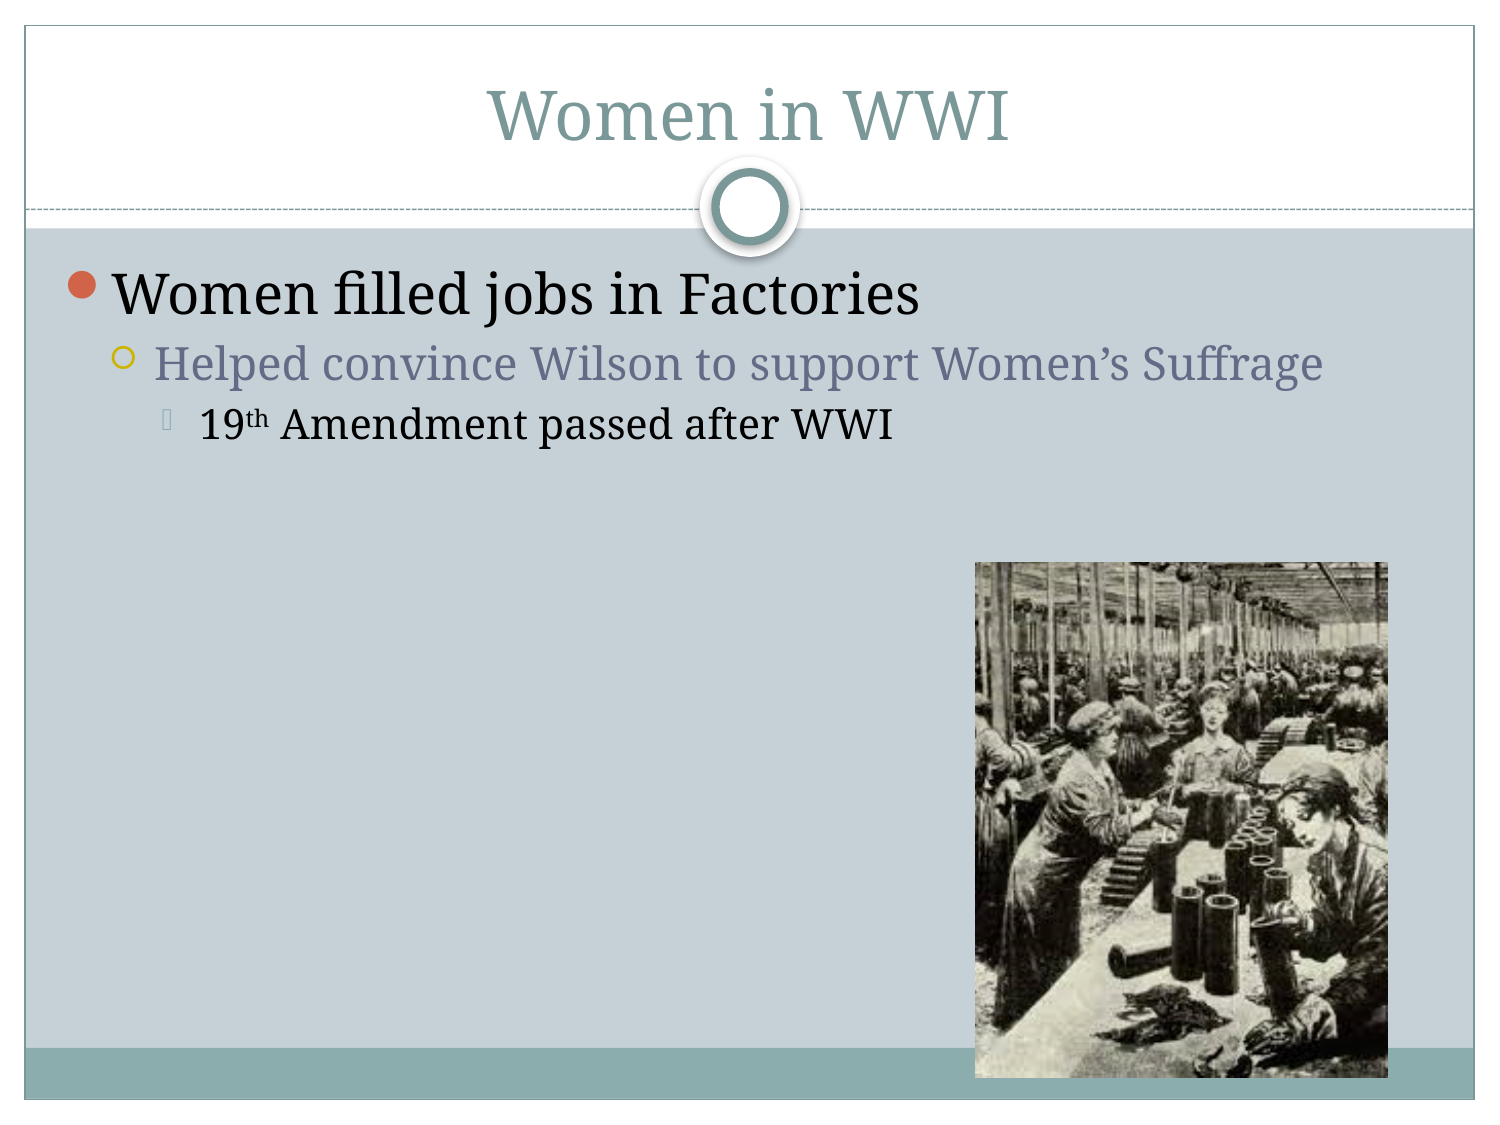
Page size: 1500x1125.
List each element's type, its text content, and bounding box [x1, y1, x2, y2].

picture [974, 562, 1388, 1078]
title Women in WWI [49, 37, 1450, 162]
list Women filled jobs in Factories Helped convince Wilson to support Women’s Suffrage 19th Amendment passed after WWI [49, 250, 1445, 1001]
